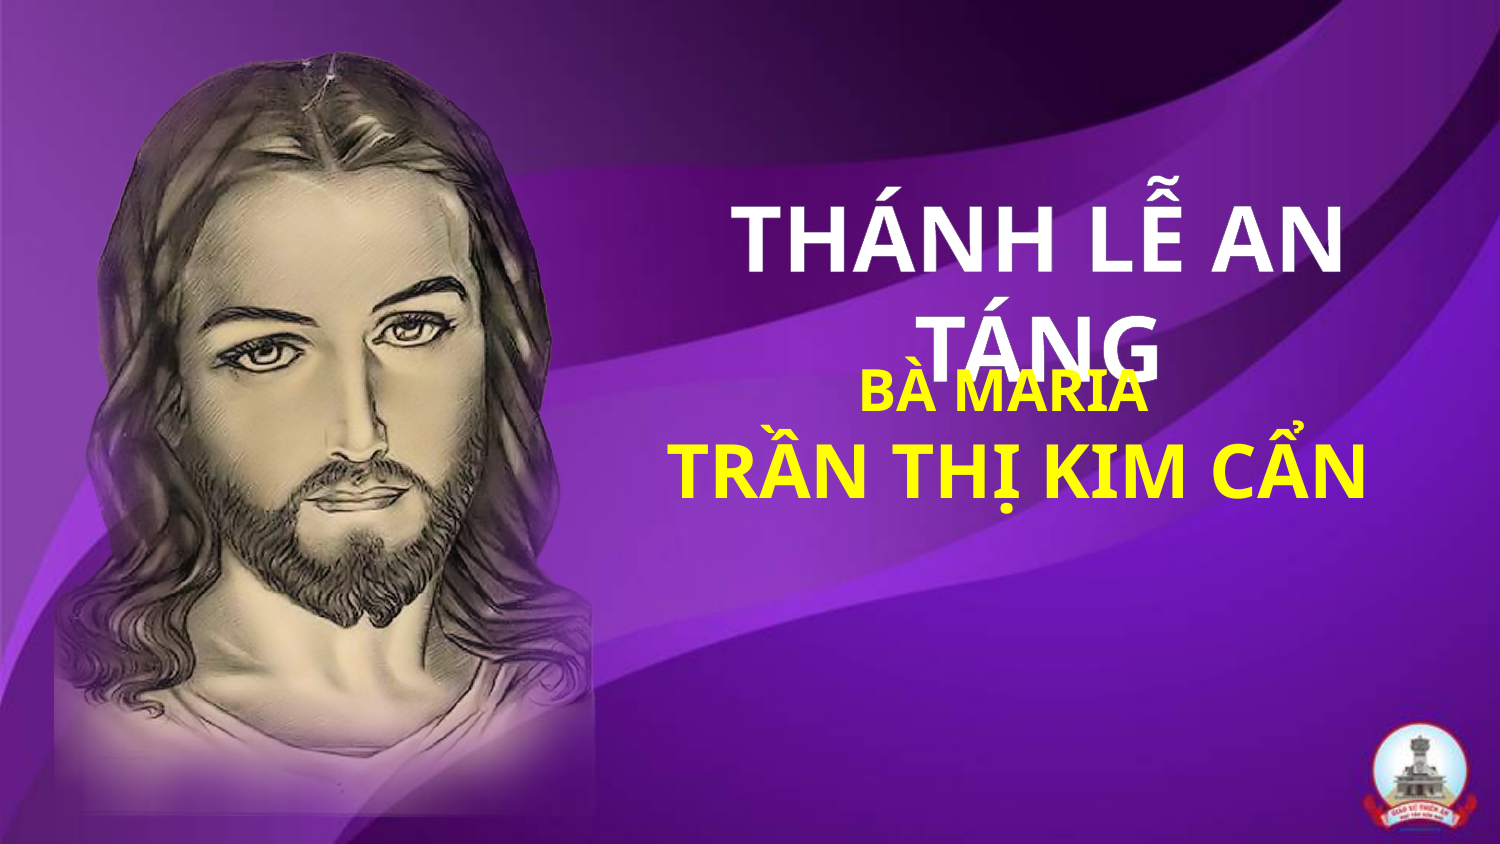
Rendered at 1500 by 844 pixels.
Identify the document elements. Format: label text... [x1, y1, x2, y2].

text_box BÀ MARIA TRẦN THỊ KIM CẨN [642, 346, 1475, 522]
picture [0, 0, 1500, 844]
text_box Thánh lễ an táng [642, 172, 1454, 346]
